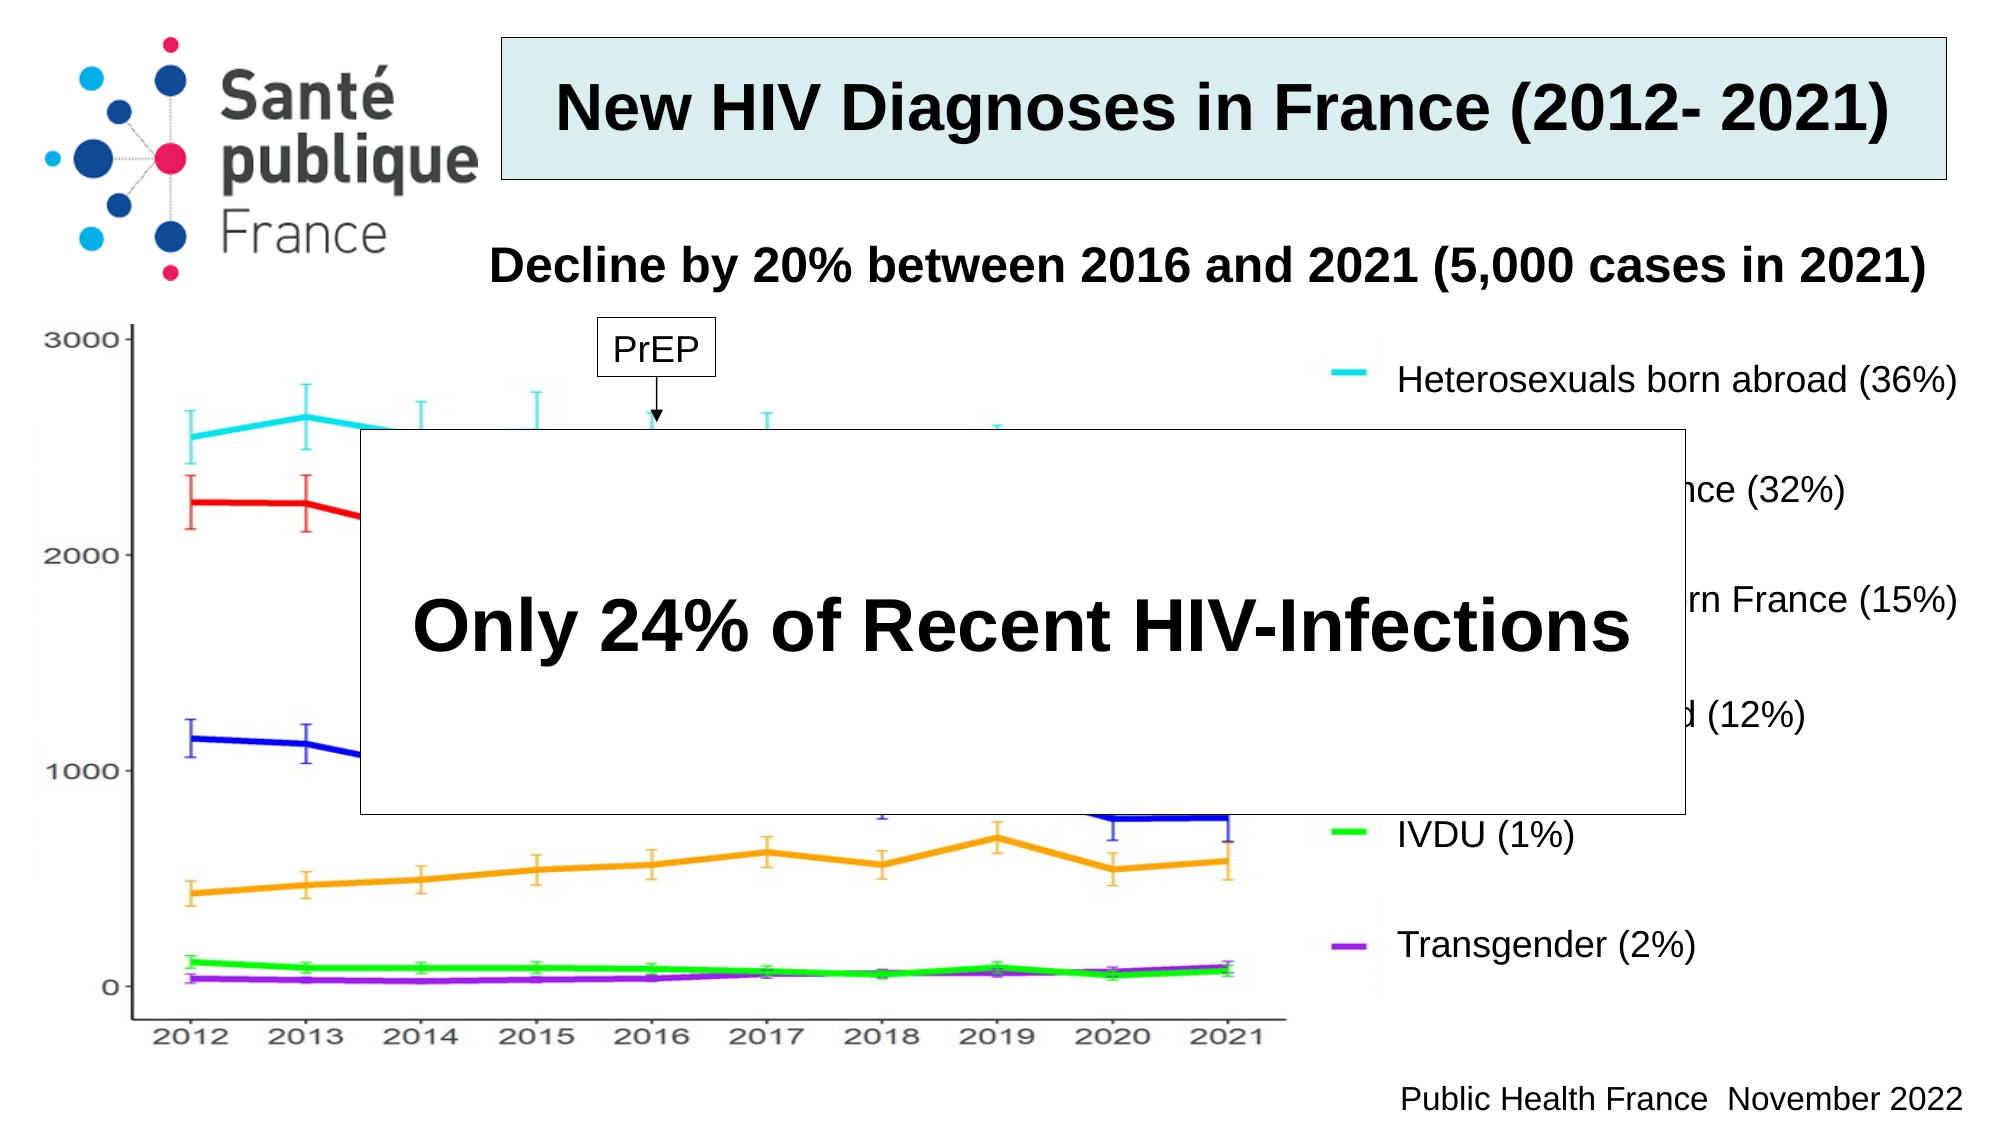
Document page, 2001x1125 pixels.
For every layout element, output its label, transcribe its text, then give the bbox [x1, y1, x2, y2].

picture [45, 37, 479, 281]
picture [37, 324, 1383, 1048]
text_box Decline by 20% between 2016 and 2021 (5,000 cases in 2021) [457, 205, 1961, 321]
text_box Heterosexuals born abroad (36%) MSM born in France (32%) Heterosexuals born France (15%) MSM born abroad (12%) IVDU (1%) Transgender (2%) [1388, 347, 2000, 972]
text_box PrEP [597, 317, 716, 323]
text_box Public Health France November 2022 [1384, 1069, 1980, 1125]
title New HIV Diagnoses in France (2012- 2021) [501, 37, 1947, 180]
text_box Only 24% of Recent HIV-Infections [1388, 429, 1686, 815]
